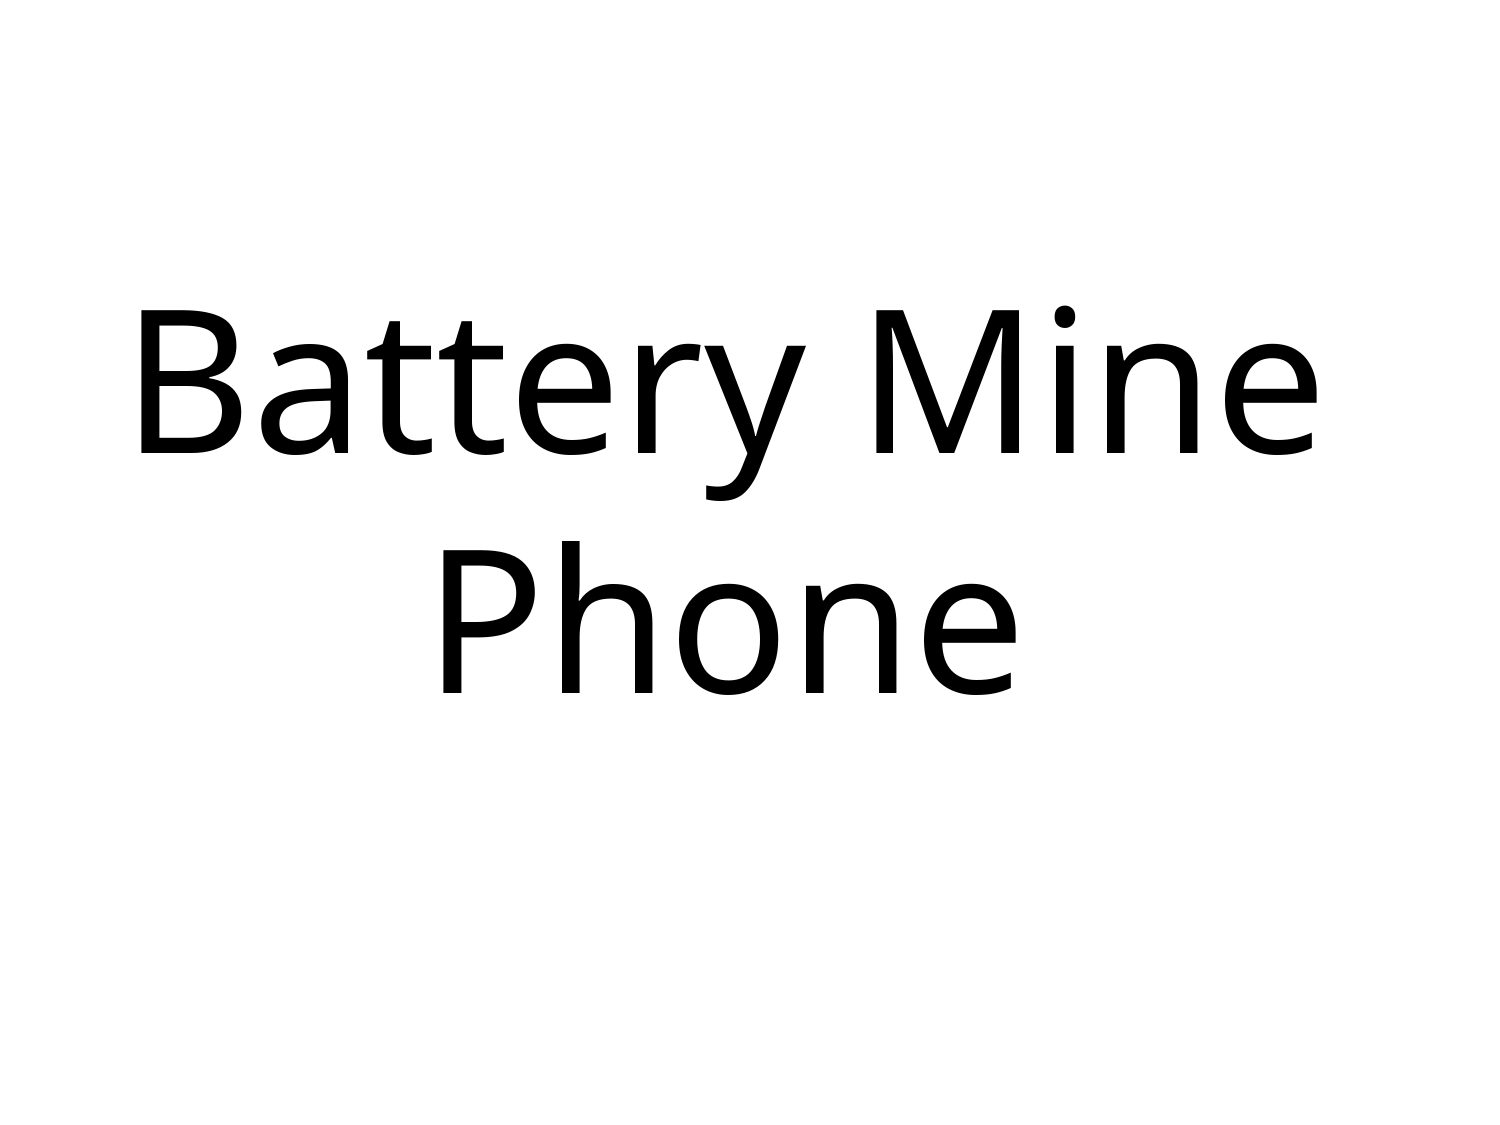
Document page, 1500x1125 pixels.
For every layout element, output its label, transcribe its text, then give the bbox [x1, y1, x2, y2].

title Battery Mine Phone [50, 399, 1400, 588]
